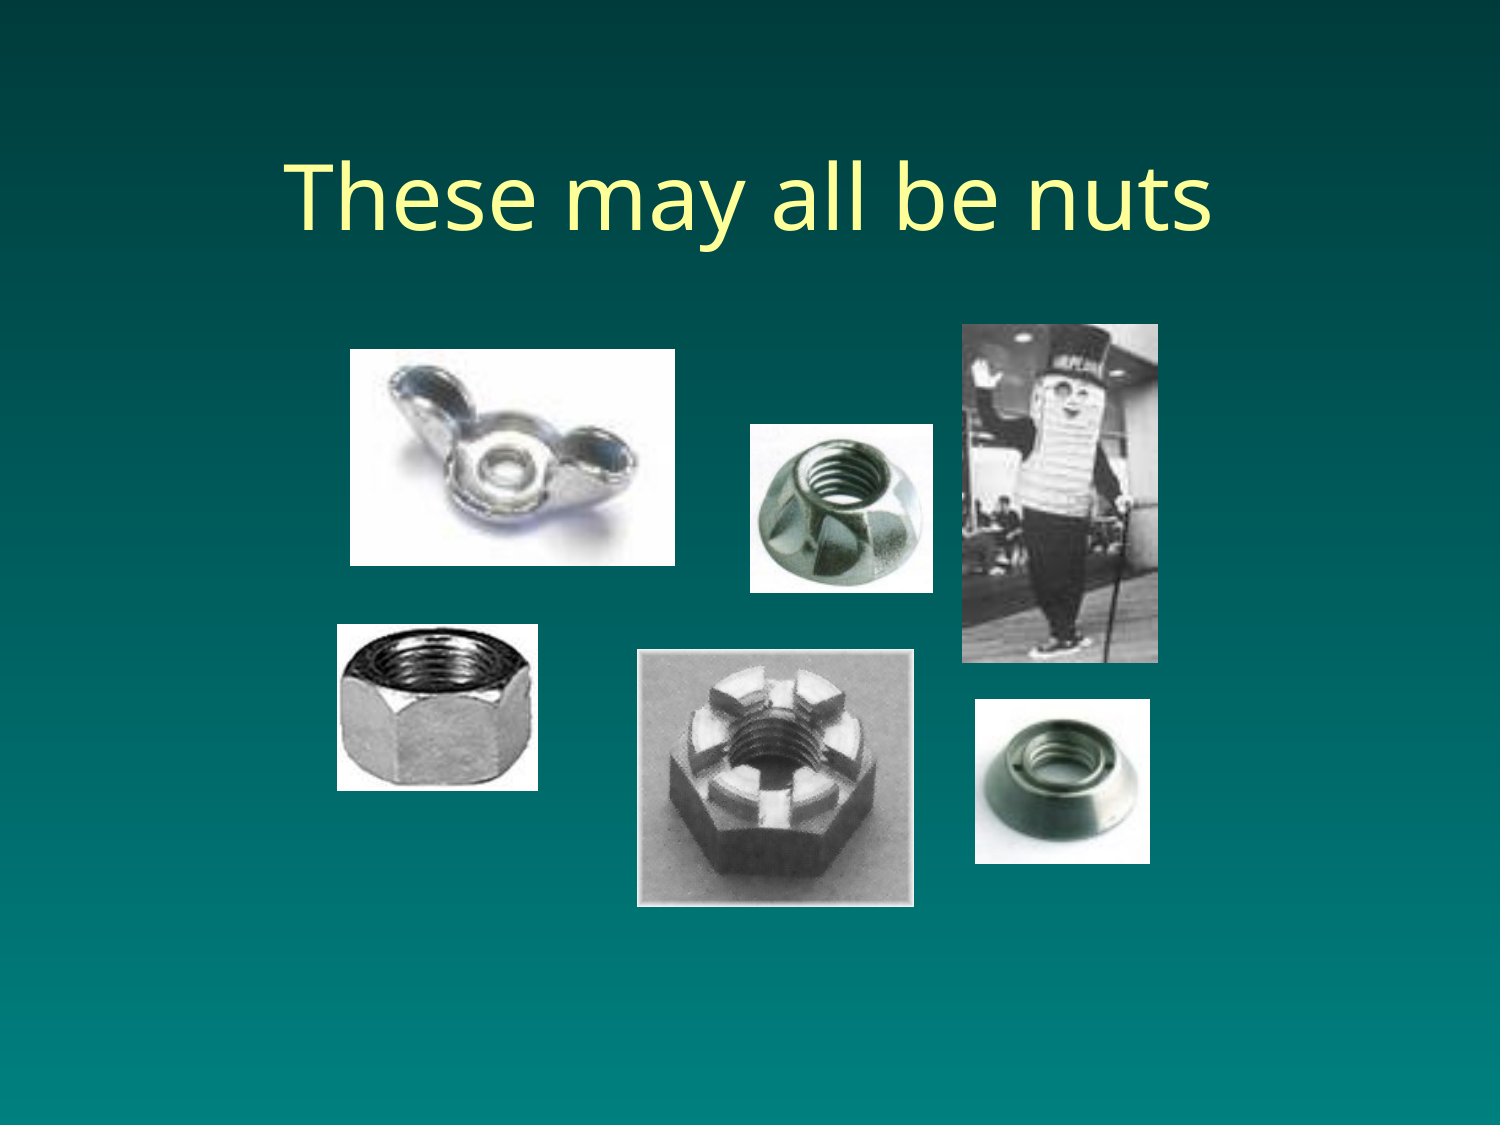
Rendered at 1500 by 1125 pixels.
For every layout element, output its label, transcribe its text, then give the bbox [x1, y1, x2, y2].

picture [637, 649, 915, 908]
picture [974, 699, 1151, 864]
picture [749, 424, 933, 593]
title These may all be nuts [112, 99, 1388, 288]
picture [337, 624, 538, 791]
picture [962, 324, 1158, 663]
picture [349, 349, 676, 566]
